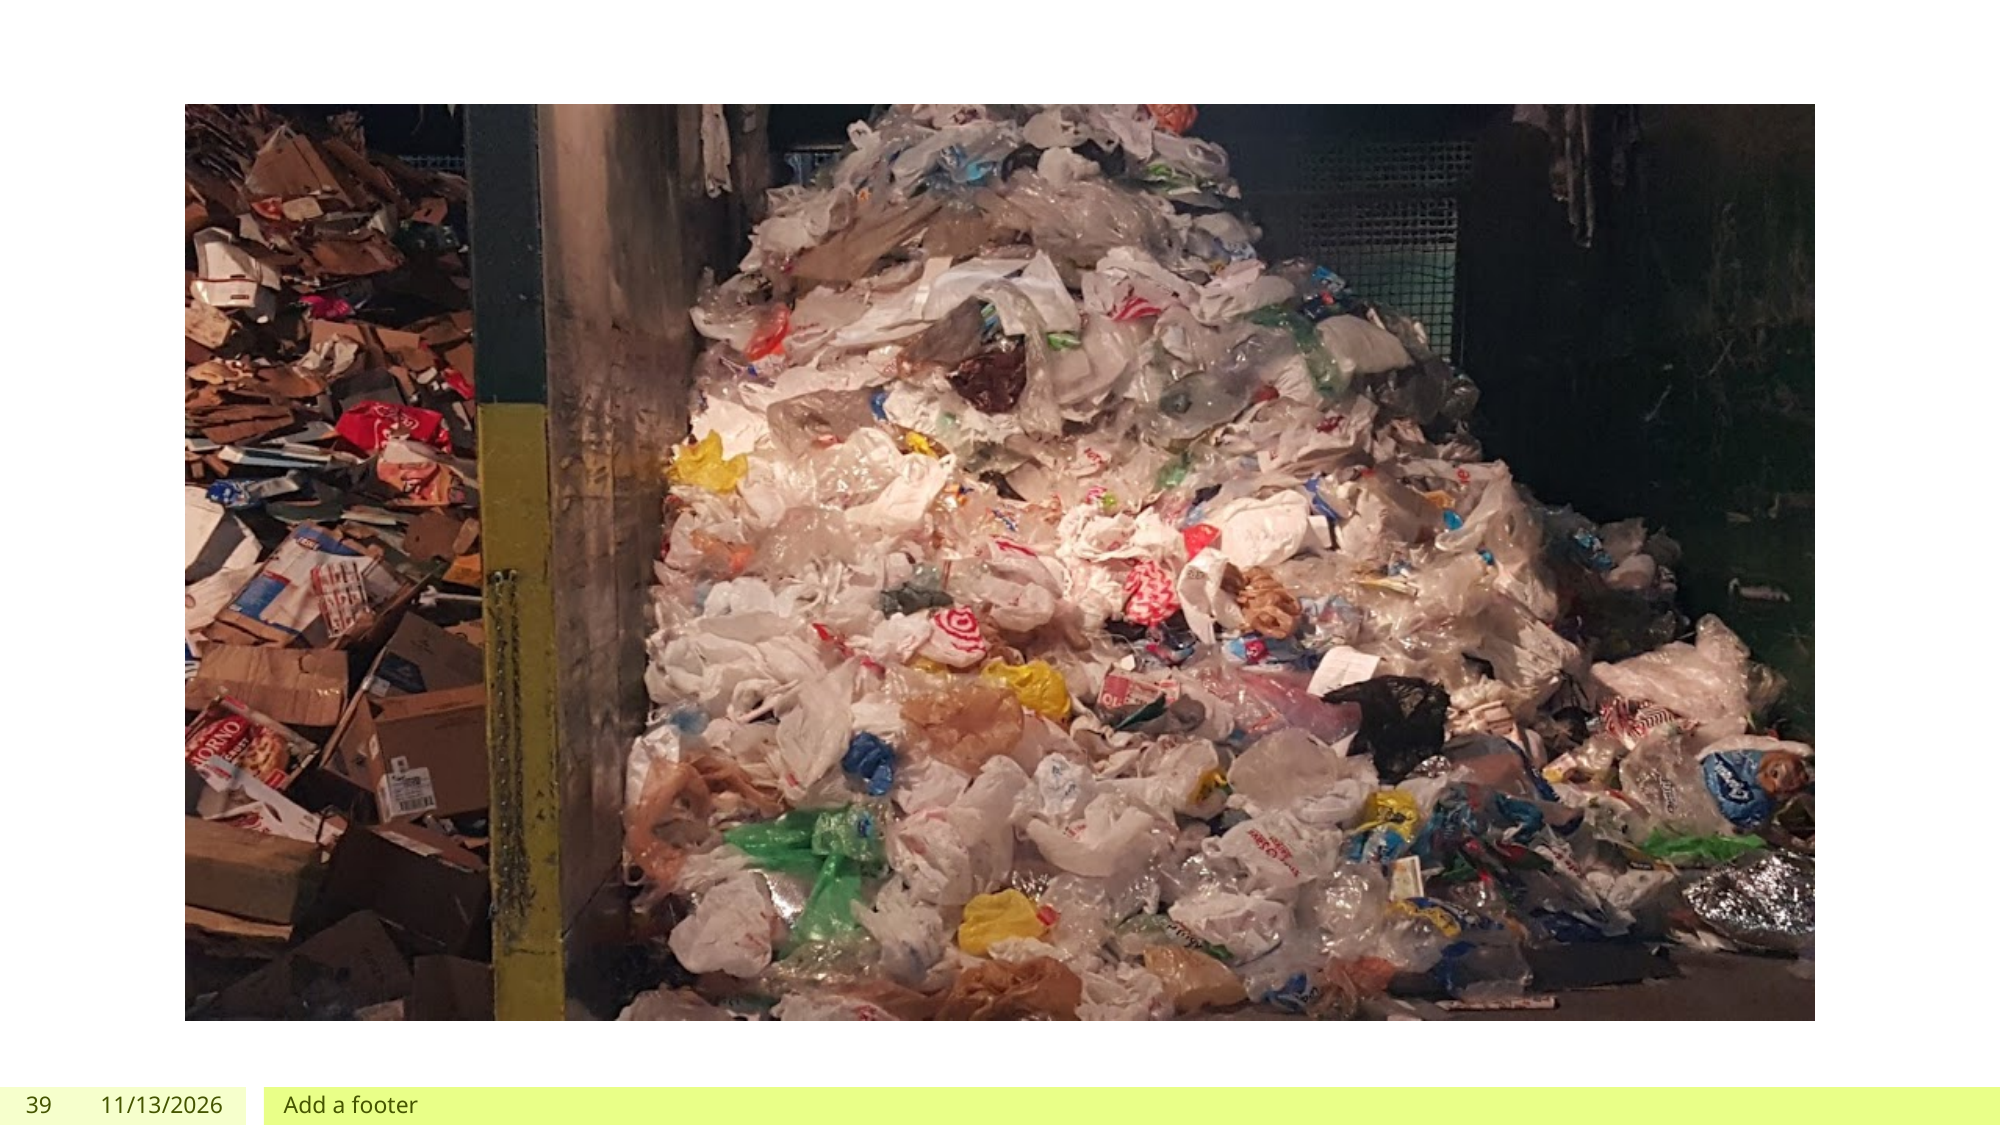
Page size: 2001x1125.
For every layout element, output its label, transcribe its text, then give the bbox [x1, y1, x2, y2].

picture [185, 104, 1815, 1021]
footer Add a footer [268, 1087, 1769, 1125]
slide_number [74, 1087, 239, 1125]
slide_number 39 [0, 1087, 68, 1125]
